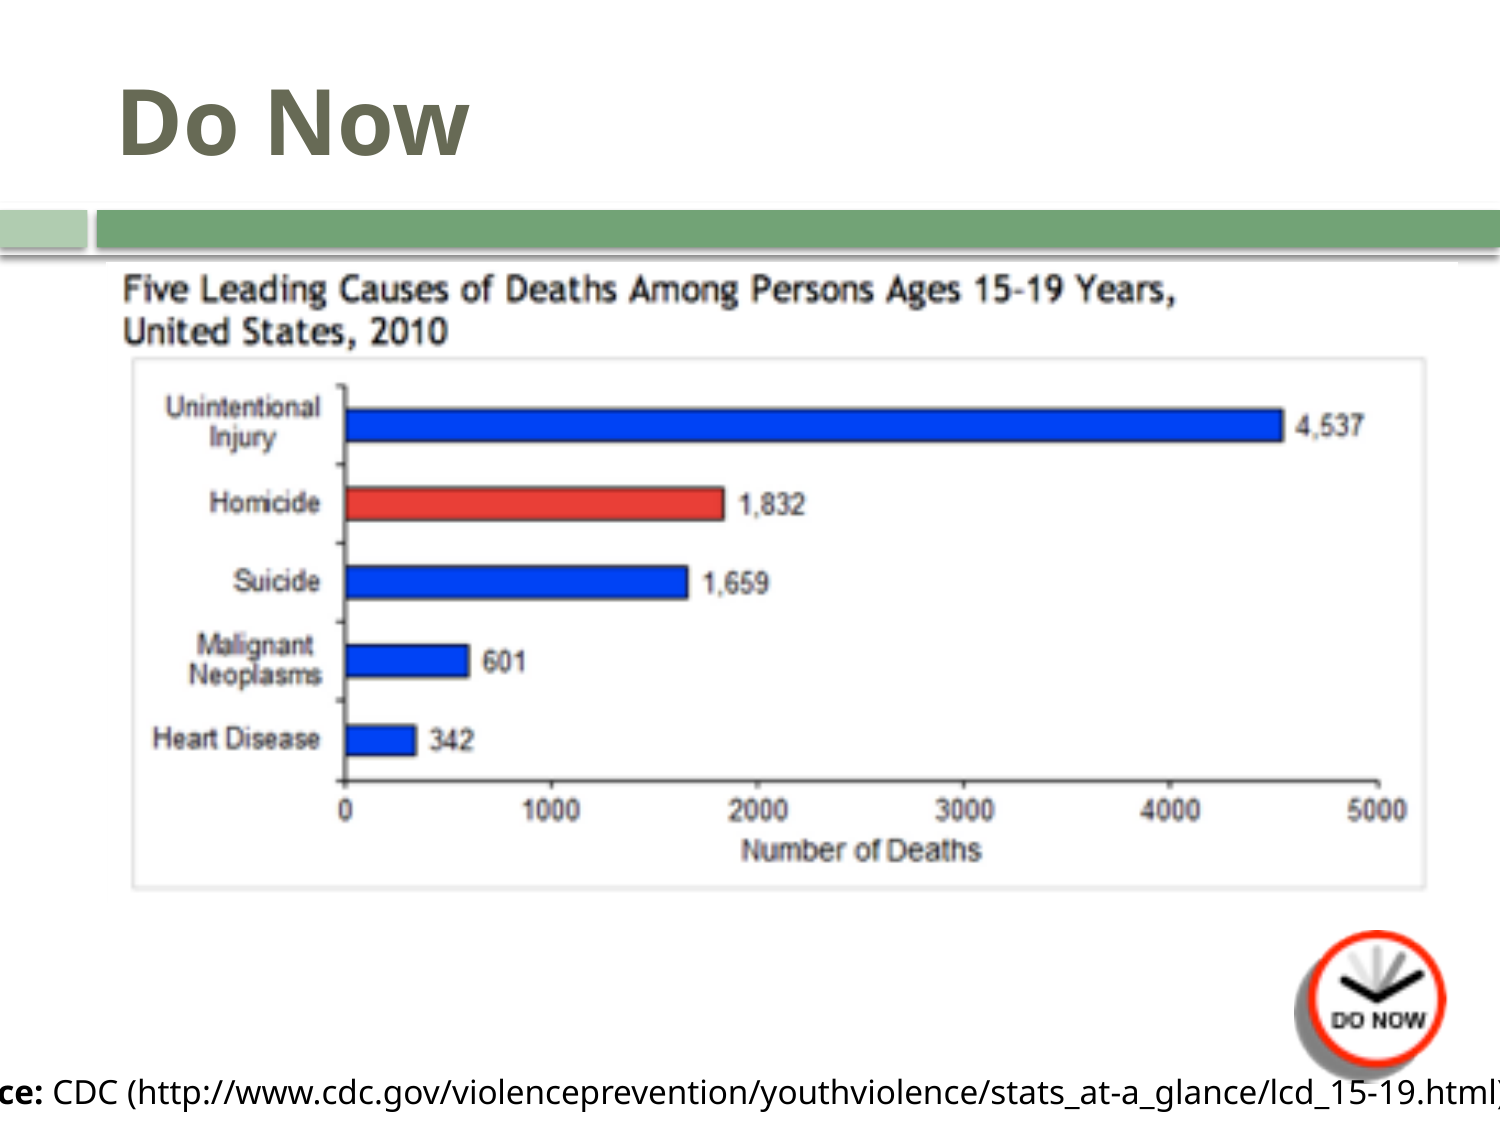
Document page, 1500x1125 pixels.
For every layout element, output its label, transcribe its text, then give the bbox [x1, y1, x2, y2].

title Do Now [100, 37, 1438, 200]
picture [105, 262, 1458, 906]
picture [1293, 929, 1458, 1084]
text_box Source: CDC (http://www.cdc.gov/violenceprevention/youthviolence/stats_at-a_glance/lcd_15-19.html) [0, 1064, 1500, 1119]
